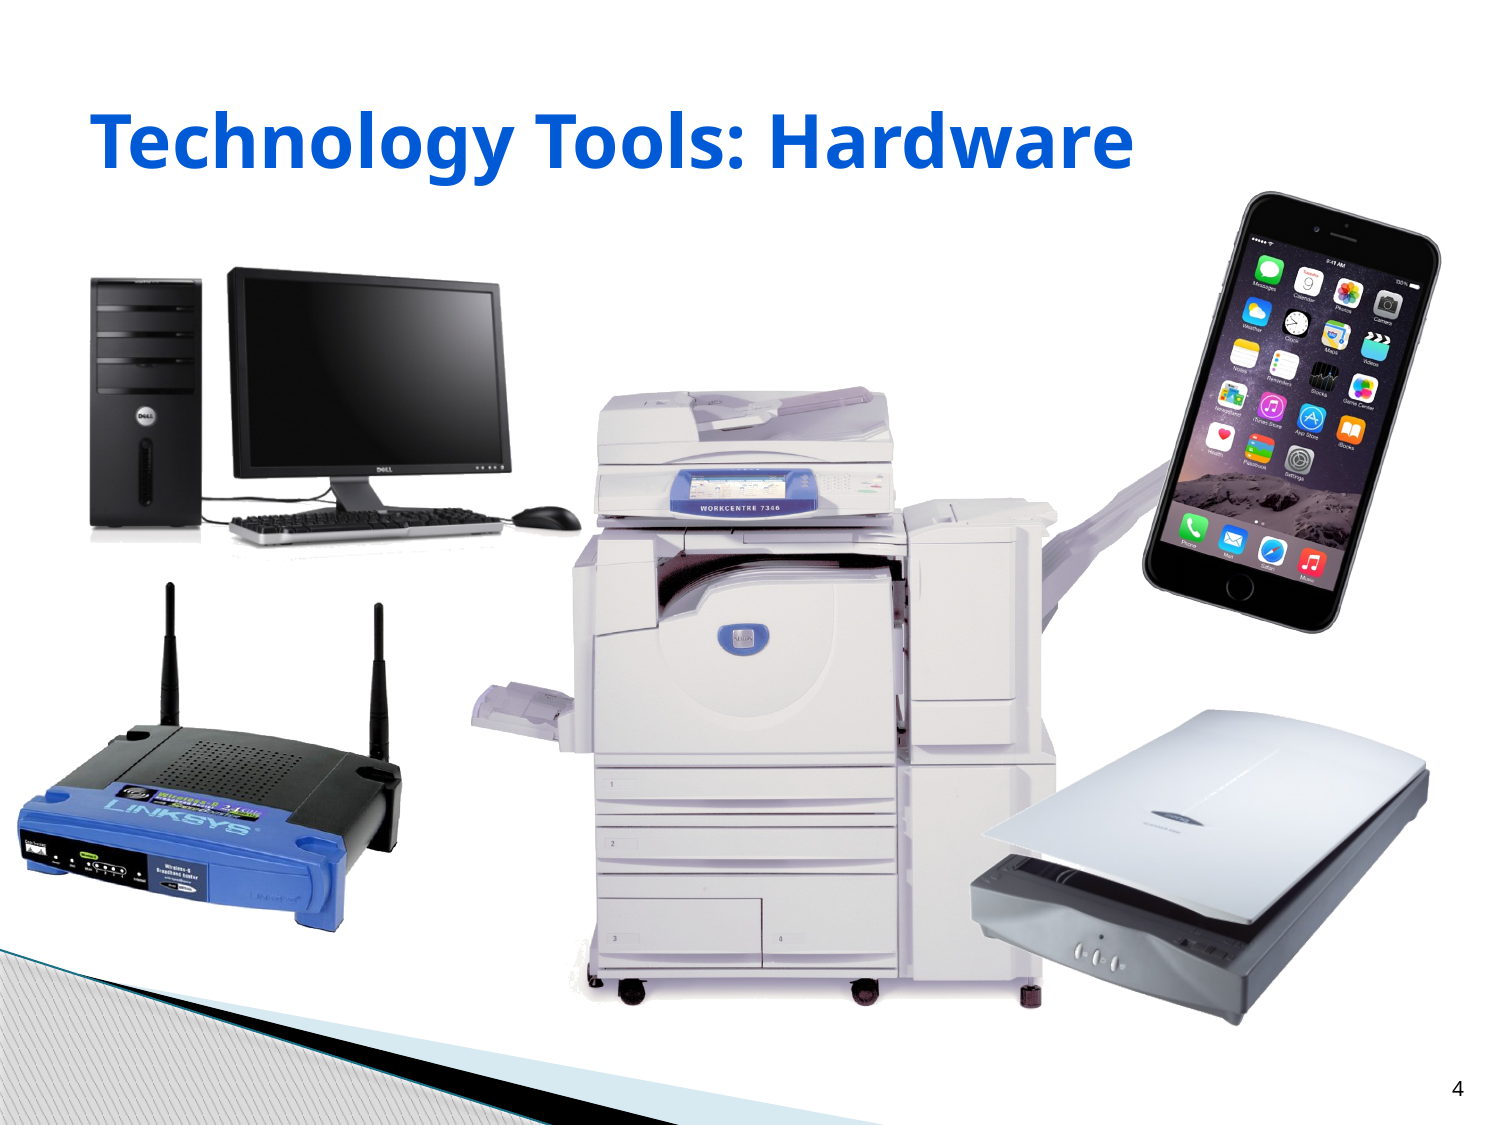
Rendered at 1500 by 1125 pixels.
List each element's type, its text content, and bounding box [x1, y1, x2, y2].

picture [12, 574, 408, 936]
slide_number 4 [1418, 1051, 1479, 1112]
picture [87, 163, 1500, 1032]
title Technology Tools: Hardware [75, 45, 1425, 233]
